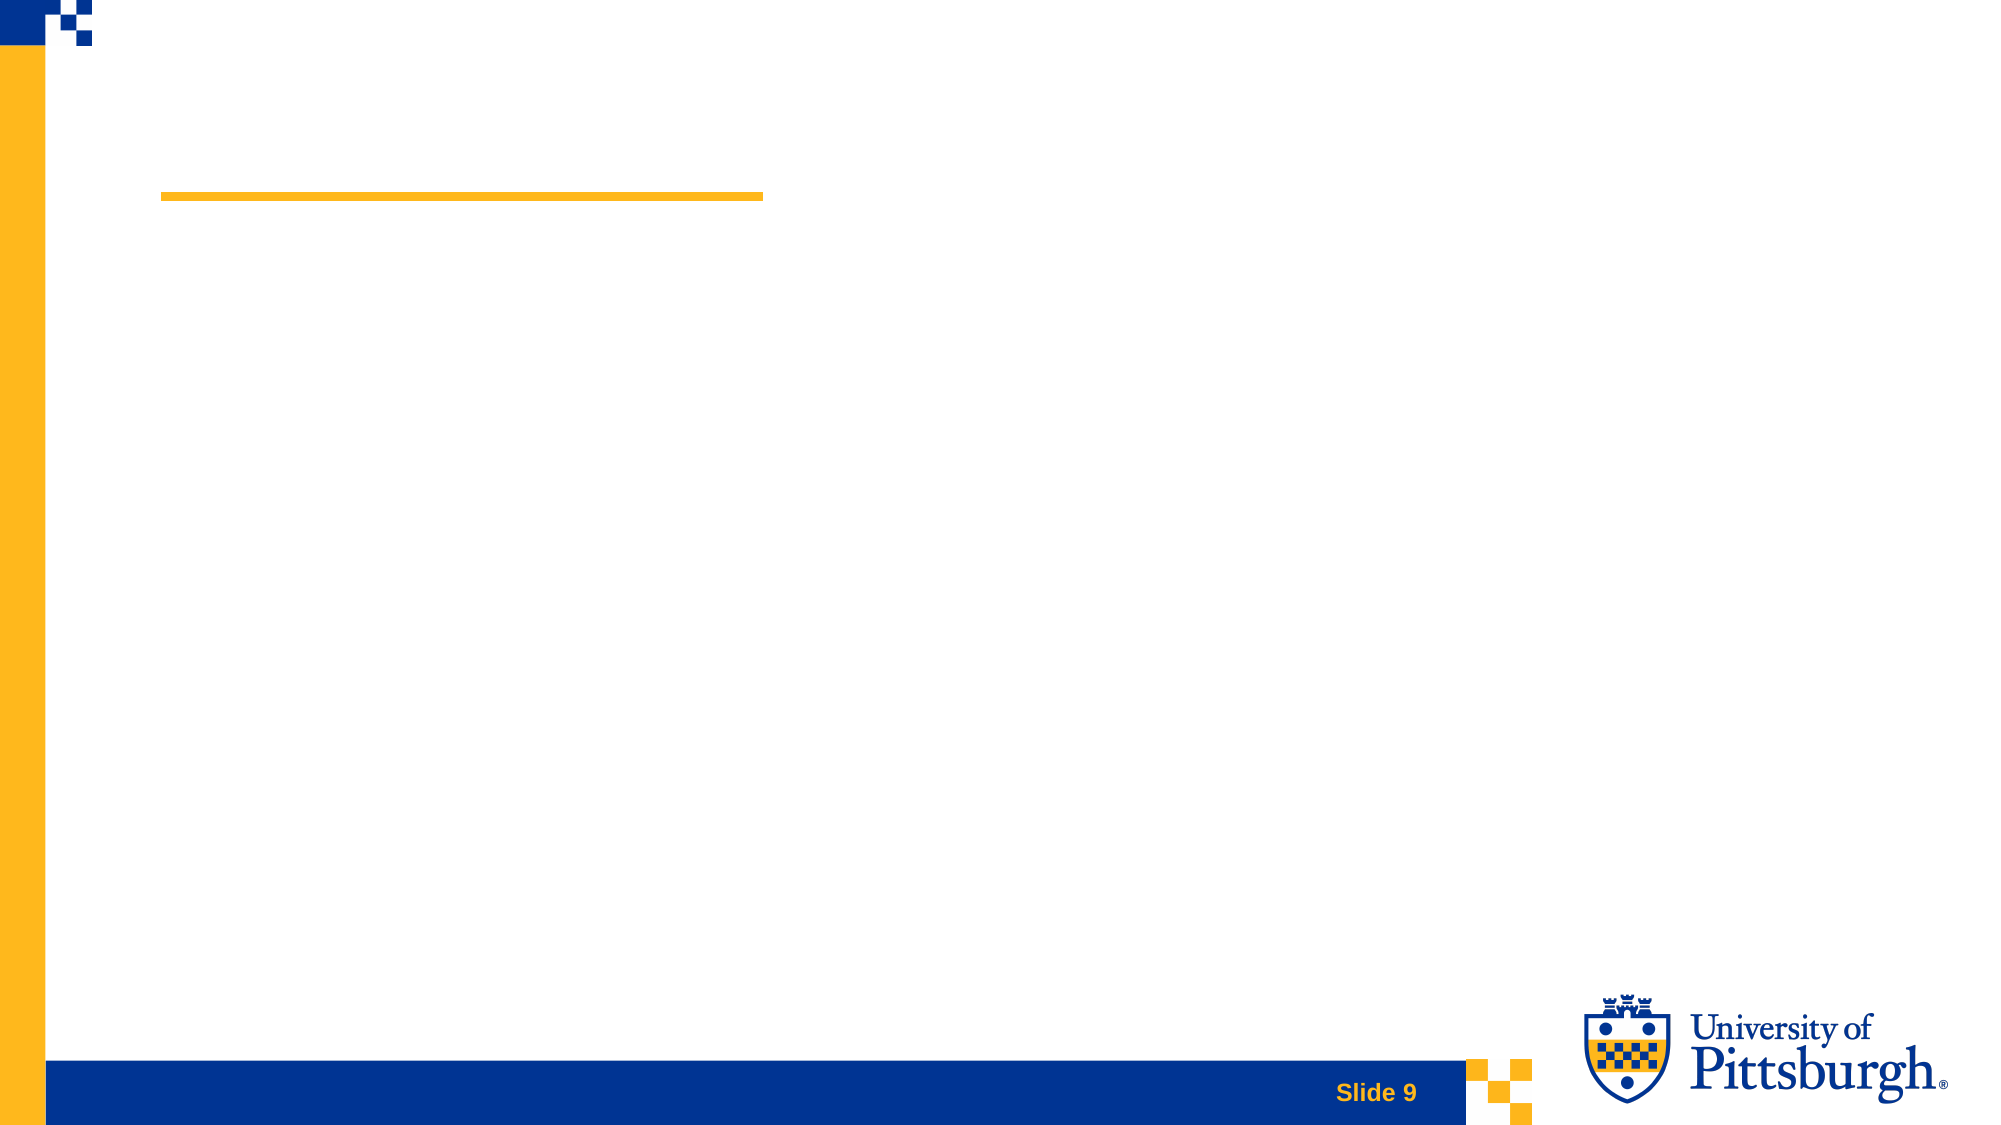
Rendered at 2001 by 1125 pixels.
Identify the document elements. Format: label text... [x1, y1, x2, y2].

picture [1466, 1059, 1532, 1125]
picture [46, 0, 92, 46]
picture [1577, 991, 1955, 1109]
slide_number Slide 9 [982, 1061, 1433, 1122]
